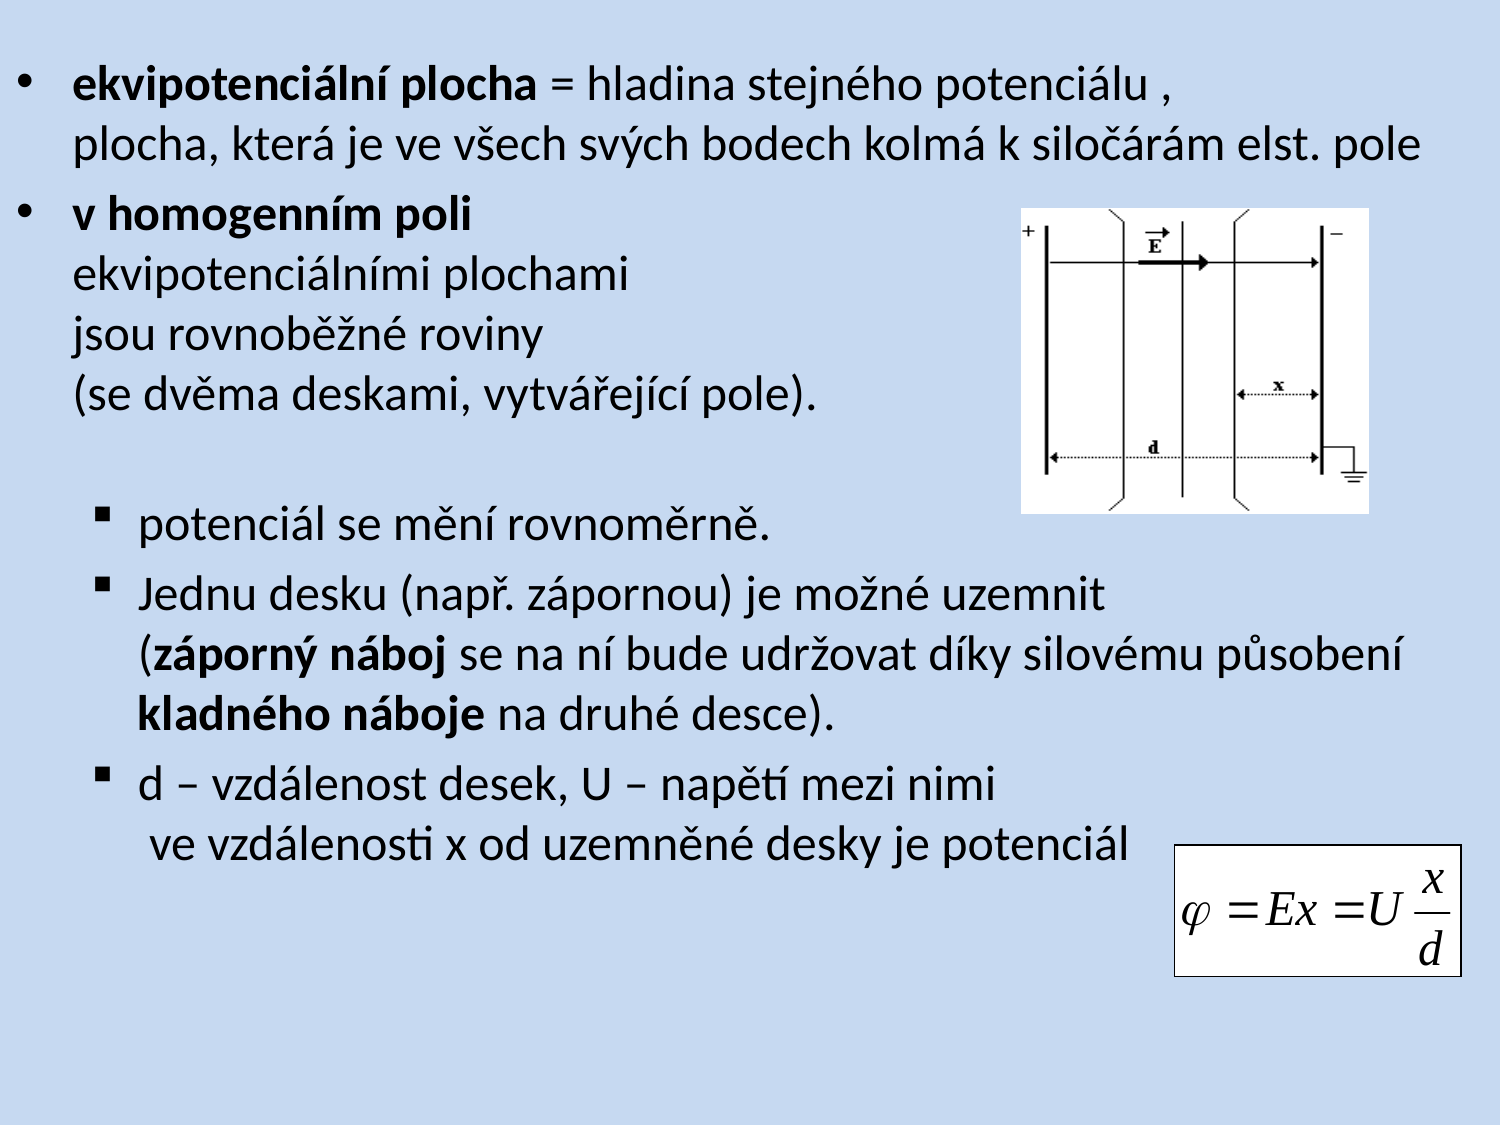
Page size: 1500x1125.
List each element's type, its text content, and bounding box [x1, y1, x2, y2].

list ekvipotenciální plocha = hladina stejného potenciálu , plocha, která je ve všech svých bodech kolmá k siločárám elst. pole v homogenním poli ekvipotenciálními plochami jsou rovnoběžné roviny (se dvěma deskami, vytvářející pole). potenciál se mění rovnoměrně. Jednu desku (např. zápornou) je možné uzemnit (záporný náboj se na ní bude udržovat díky silovému působení kladného náboje na druhé desce). d – vzdálenost desek, U – napětí mezi nimi ve vzdálenosti x od uzemněné desky je potenciál [1, 42, 1500, 1055]
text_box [1174, 845, 1461, 977]
picture [1021, 207, 1370, 515]
